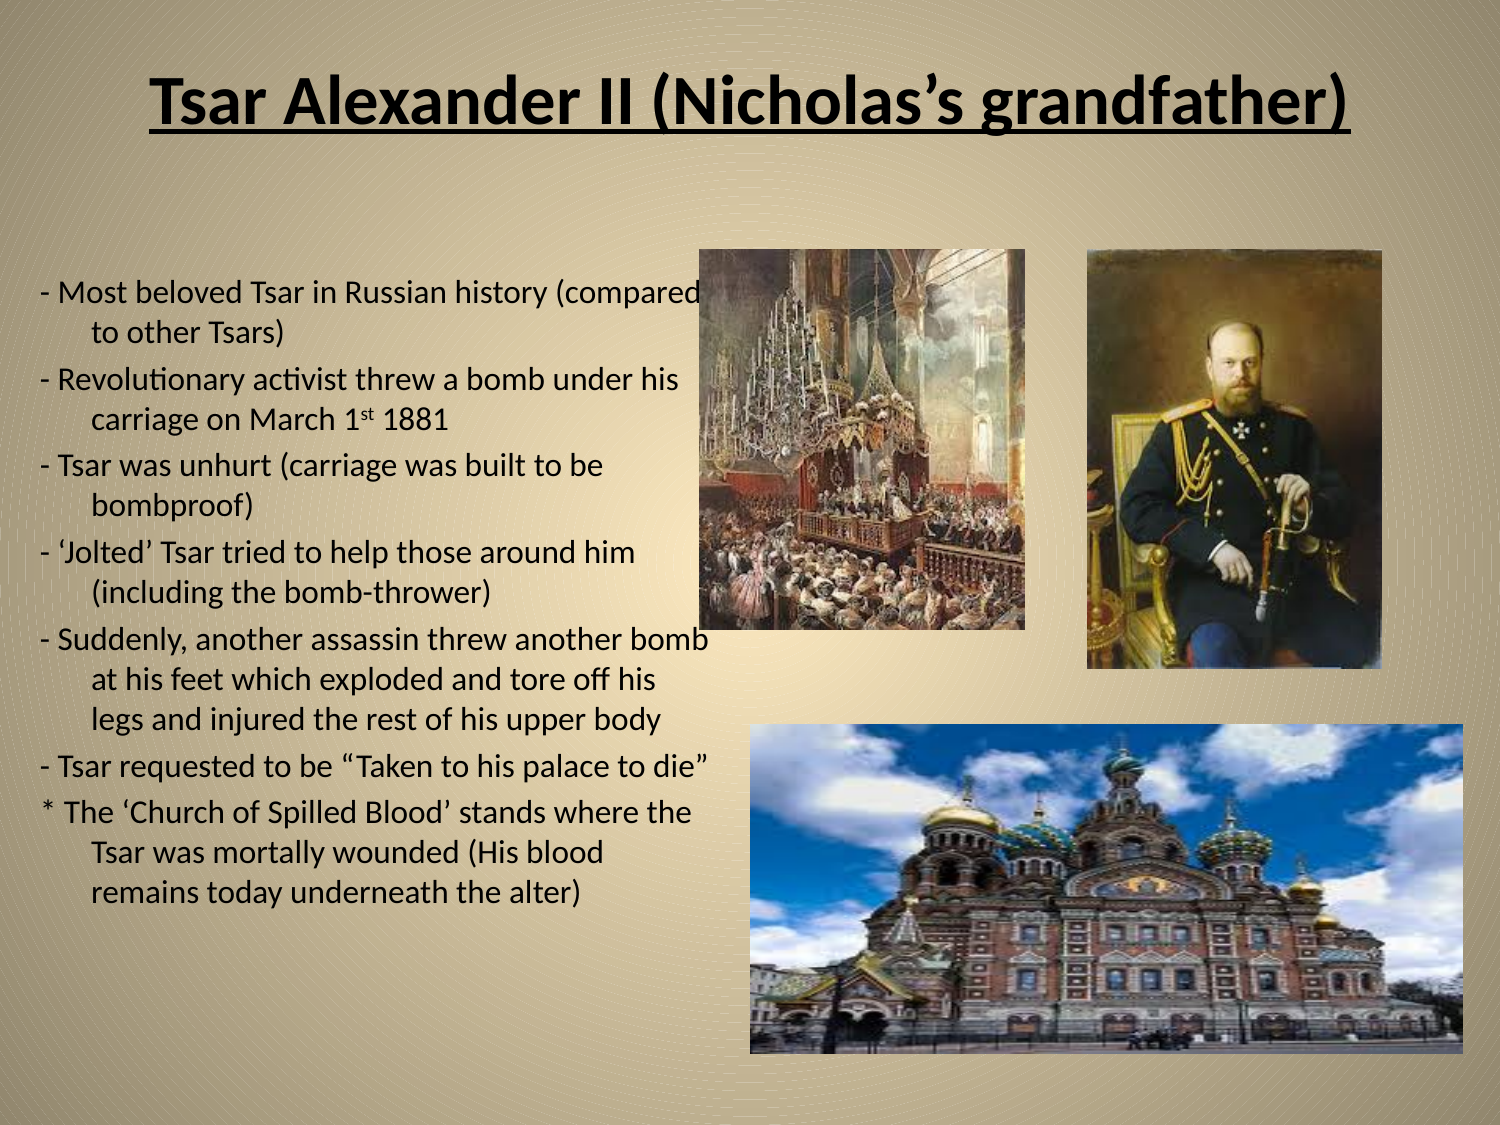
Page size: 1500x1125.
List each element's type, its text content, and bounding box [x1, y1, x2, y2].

picture [749, 724, 1463, 1054]
picture [1087, 249, 1382, 669]
title Tsar Alexander II (Nicholas’s grandfather) [75, 45, 1425, 233]
list - Most beloved Tsar in Russian history (compared to other Tsars) - Revolutionary activist threw a bomb under his carriage on March 1st 1881 - Tsar was unhurt (carriage was built to be bombproof) - ‘Jolted’ Tsar tried to help those around him (including the bomb-thrower) - Suddenly, another assassin threw another bomb at his feet which exploded and tore off his legs and injured the rest of his upper body - Tsar requested to be “Taken to his palace to die” * The ‘Church of Spilled Blood’ stands where the Tsar was mortally wounded (His blood remains today underneath the alter) [24, 262, 725, 1005]
picture [699, 249, 1026, 630]
